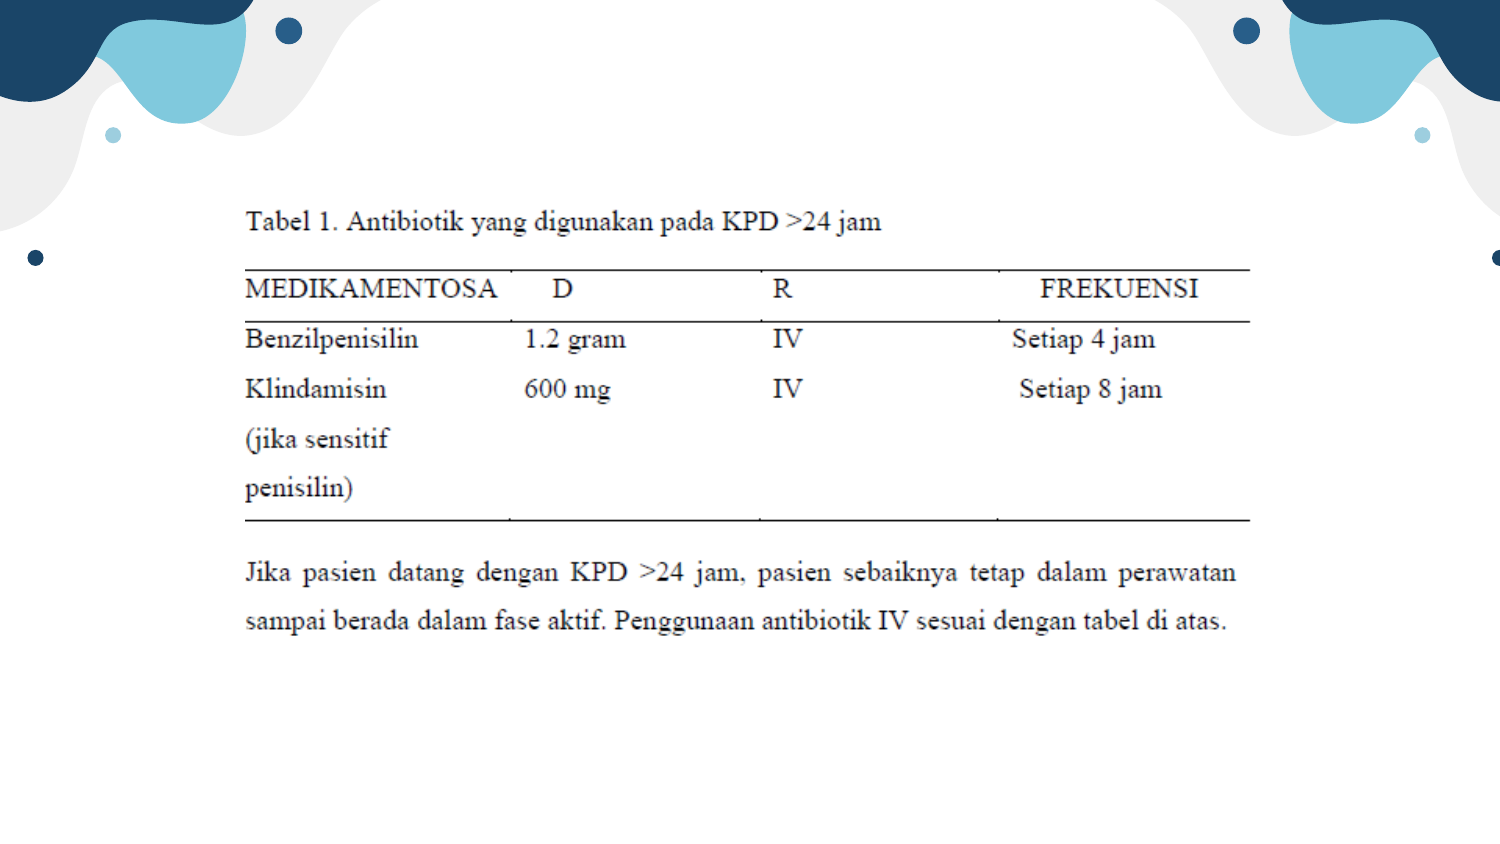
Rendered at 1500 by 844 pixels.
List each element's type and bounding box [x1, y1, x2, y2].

picture [244, 193, 1255, 651]
